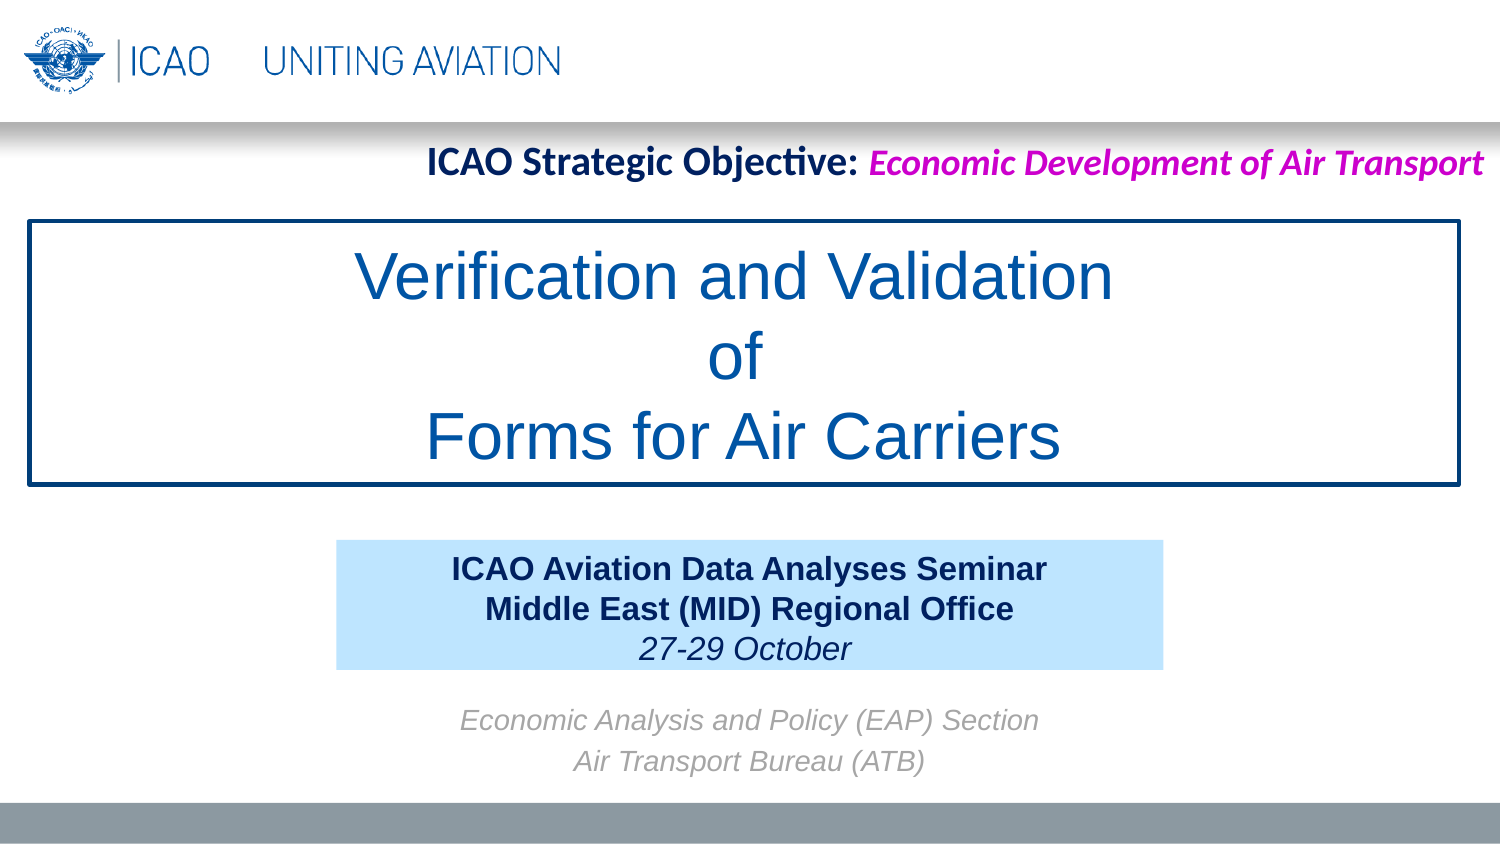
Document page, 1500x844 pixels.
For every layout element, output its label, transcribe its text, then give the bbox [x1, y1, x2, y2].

picture [0, 0, 1500, 126]
text_box ICAO Strategic Objective: Economic Development of Air Transport [0, 126, 1500, 186]
subtitle Economic Analysis and Policy (EAP) Section Air Transport Bureau (ATB) [0, 693, 1500, 777]
text_box ICAO Aviation Data Analyses Seminar Middle East (MID) Regional Office 27-29 October [336, 539, 1164, 670]
title Verification and Validation of Forms for Air Carriers [29, 221, 1459, 485]
